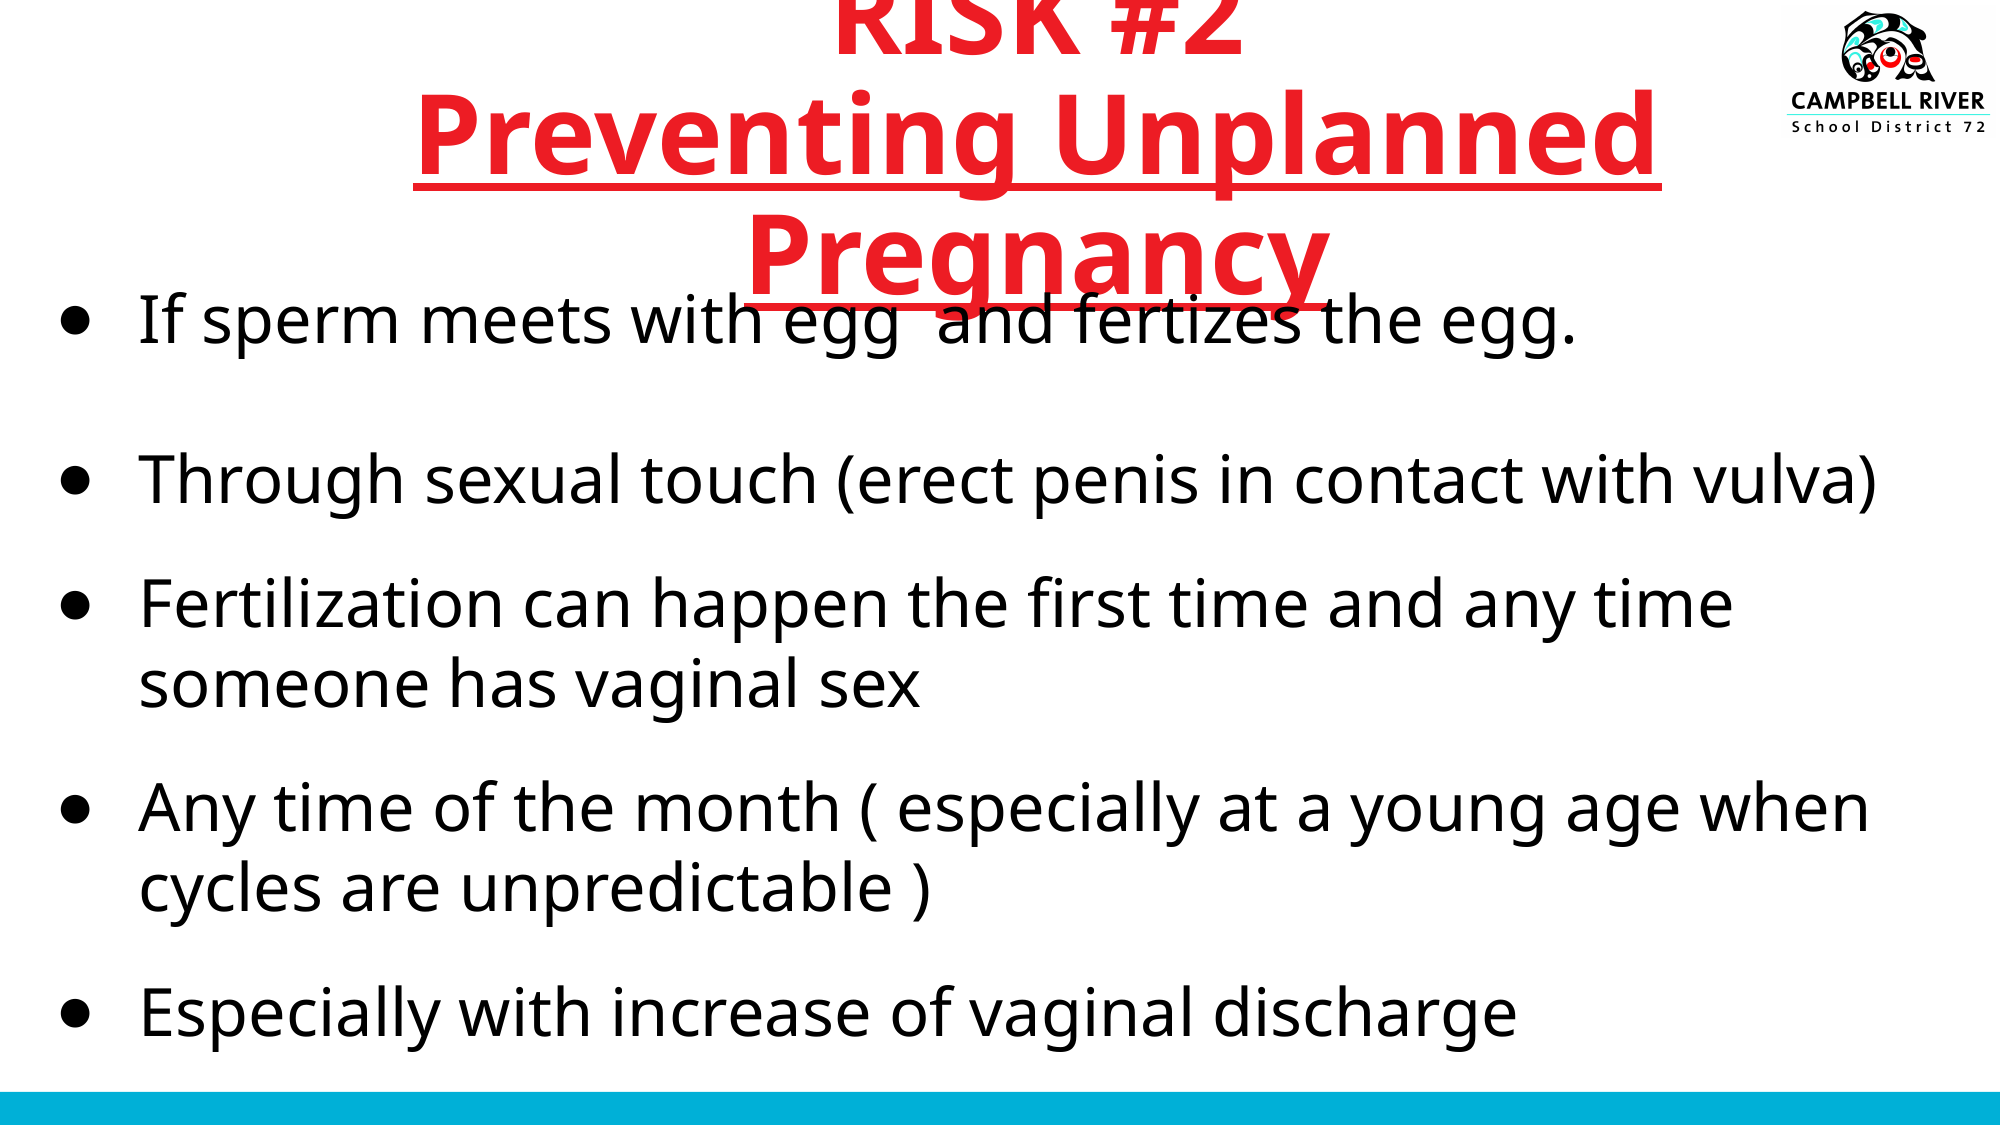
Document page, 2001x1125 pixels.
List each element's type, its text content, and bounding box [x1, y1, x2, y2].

list If sperm meets with egg and fertizes the egg. Through sexual touch (erect penis in contact with vulva) Fertilization can happen the first time and any time someone has vaginal sex Any time of the month ( especially at a young age when cycles are unpredictable ) Especially with increase of vaginal discharge [18, 266, 1982, 1037]
picture [1781, 5, 1996, 138]
title RISK #2 Preventing Unplanned Pregnancy [99, 45, 1900, 233]
